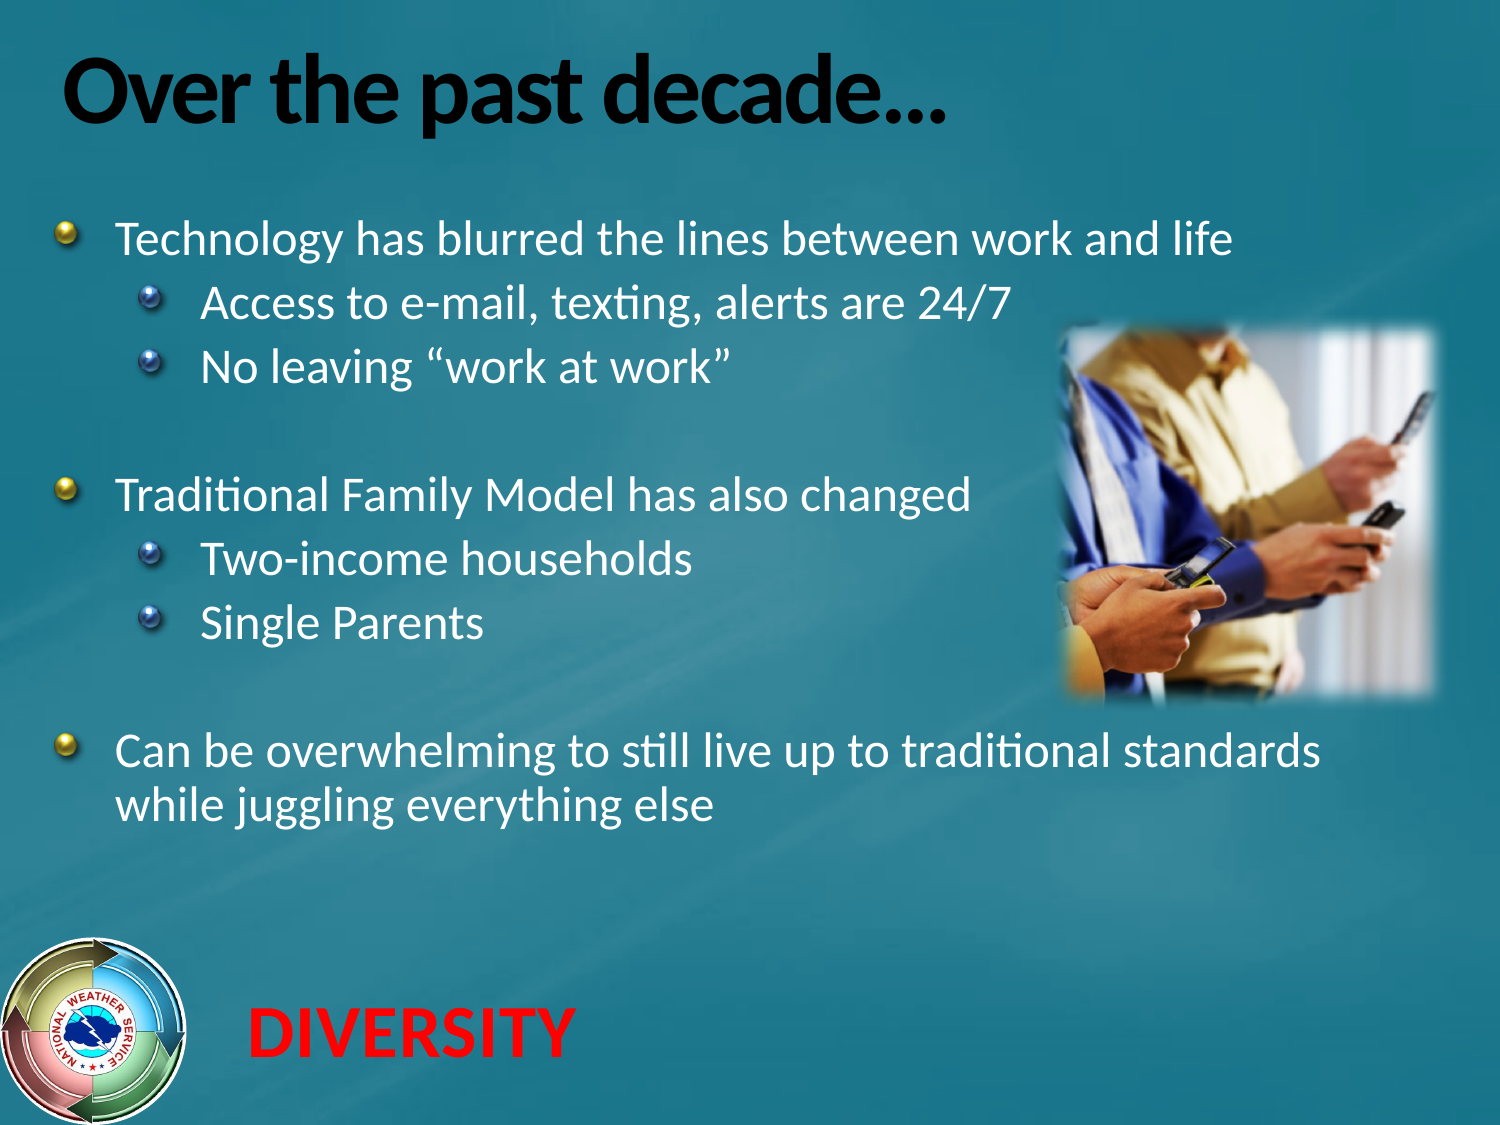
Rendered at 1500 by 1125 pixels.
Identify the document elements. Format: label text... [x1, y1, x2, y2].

picture [134, 282, 170, 318]
title Over the past decade… [62, 37, 1388, 147]
picture [134, 538, 170, 574]
picture [134, 602, 170, 638]
picture [50, 474, 86, 510]
picture [50, 730, 86, 766]
list Technology has blurred the lines between work and life Access to e-mail, texting, alerts are 24/7 No leaving “work at work” Traditional Family Model has also changed Two-income households Single Parents Can be overwhelming to still live up to traditional standards while juggling everything else [49, 212, 1376, 576]
picture [1049, 312, 1451, 713]
picture [0, 937, 187, 1125]
picture [50, 218, 86, 254]
picture [134, 346, 170, 382]
